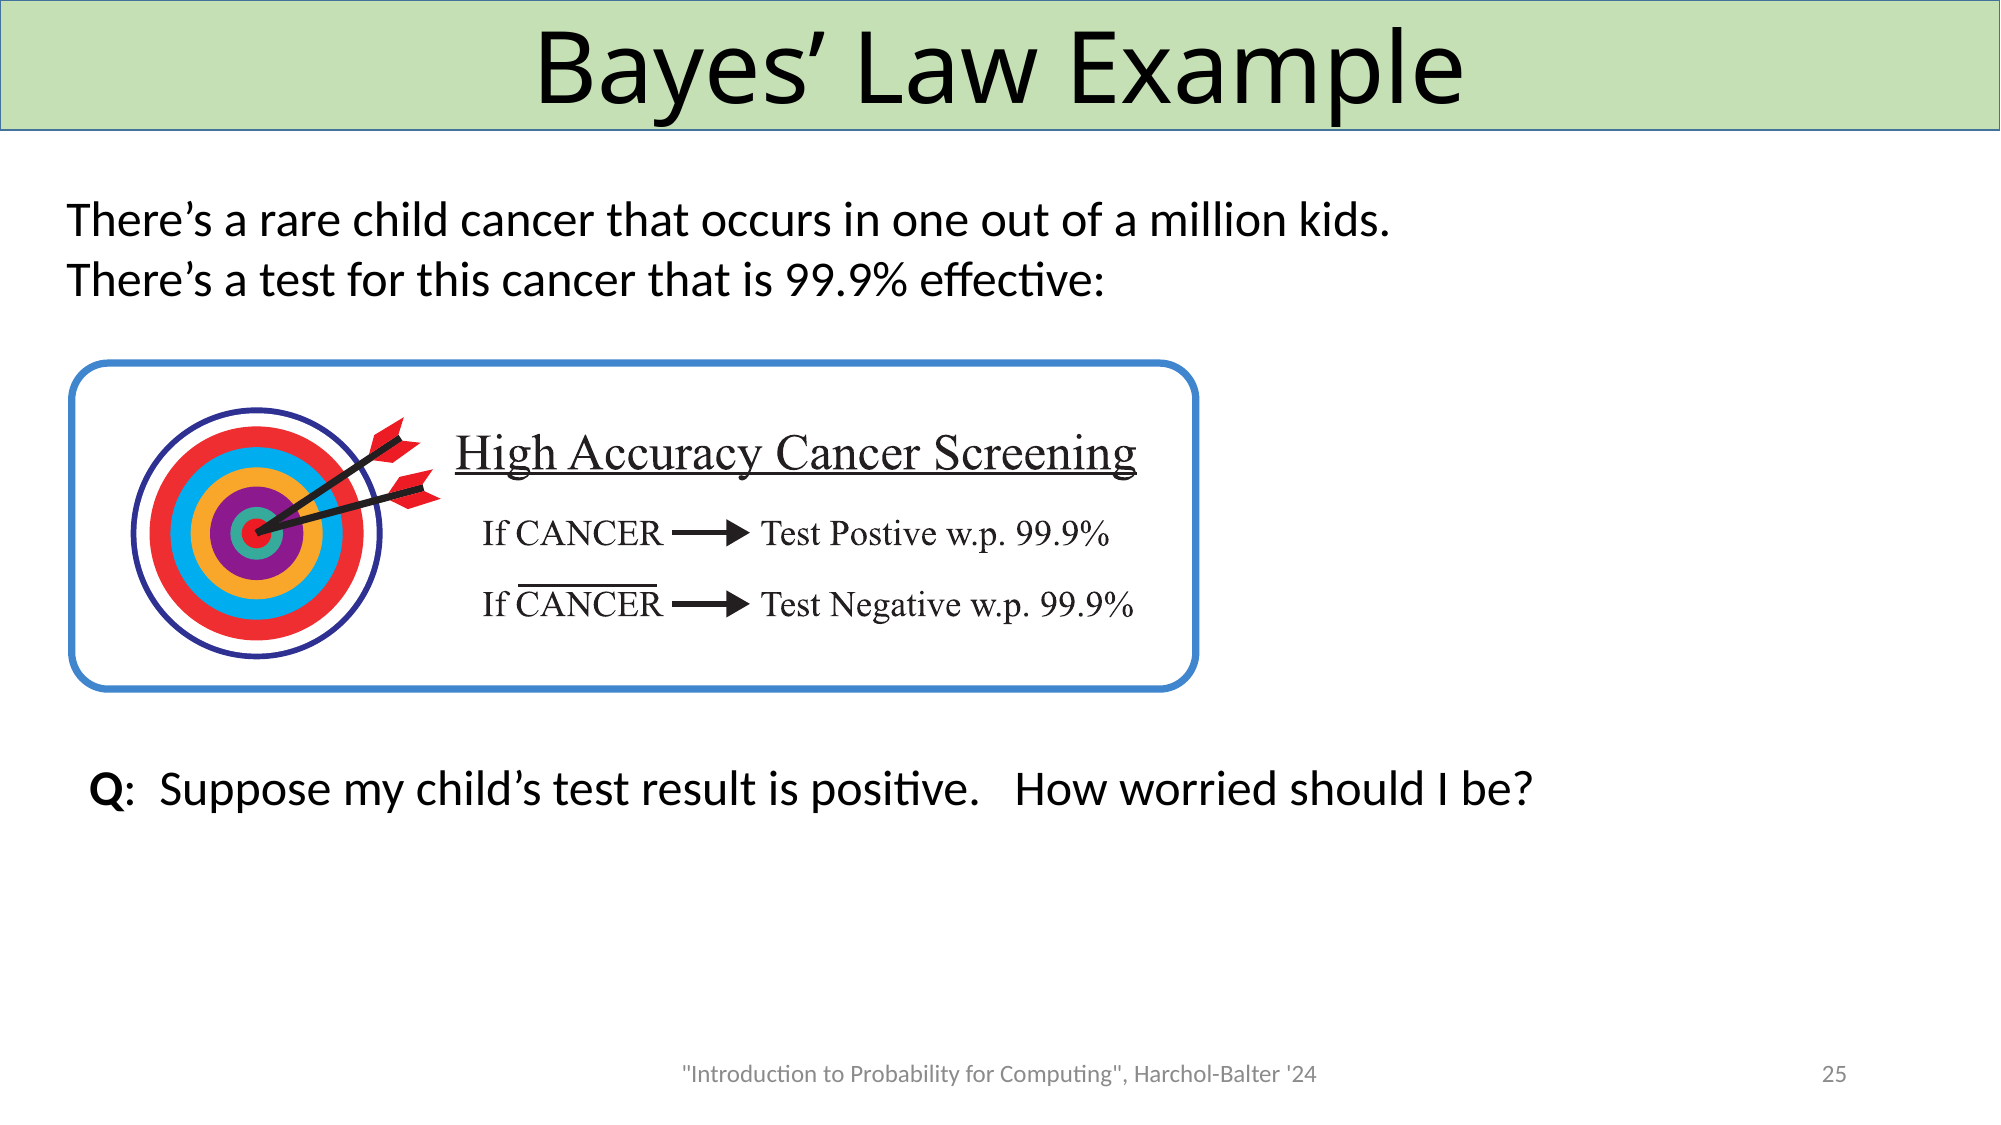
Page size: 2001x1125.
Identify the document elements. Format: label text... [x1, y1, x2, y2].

slide_number 25 [1412, 1042, 1863, 1103]
title Bayes’ Law Example [0, 0, 2000, 133]
text_box Q: Suppose my child’s test result is positive. How worried should I be? [74, 748, 1551, 824]
text_box There’s a rare child cancer that occurs in one out of a million kids. There’s a test for this cancer that is 99.9% effective: [51, 178, 1419, 314]
picture [67, 359, 1205, 701]
footer "Introduction to Probability for Computing", Harchol-Balter '24 [662, 1042, 1338, 1103]
